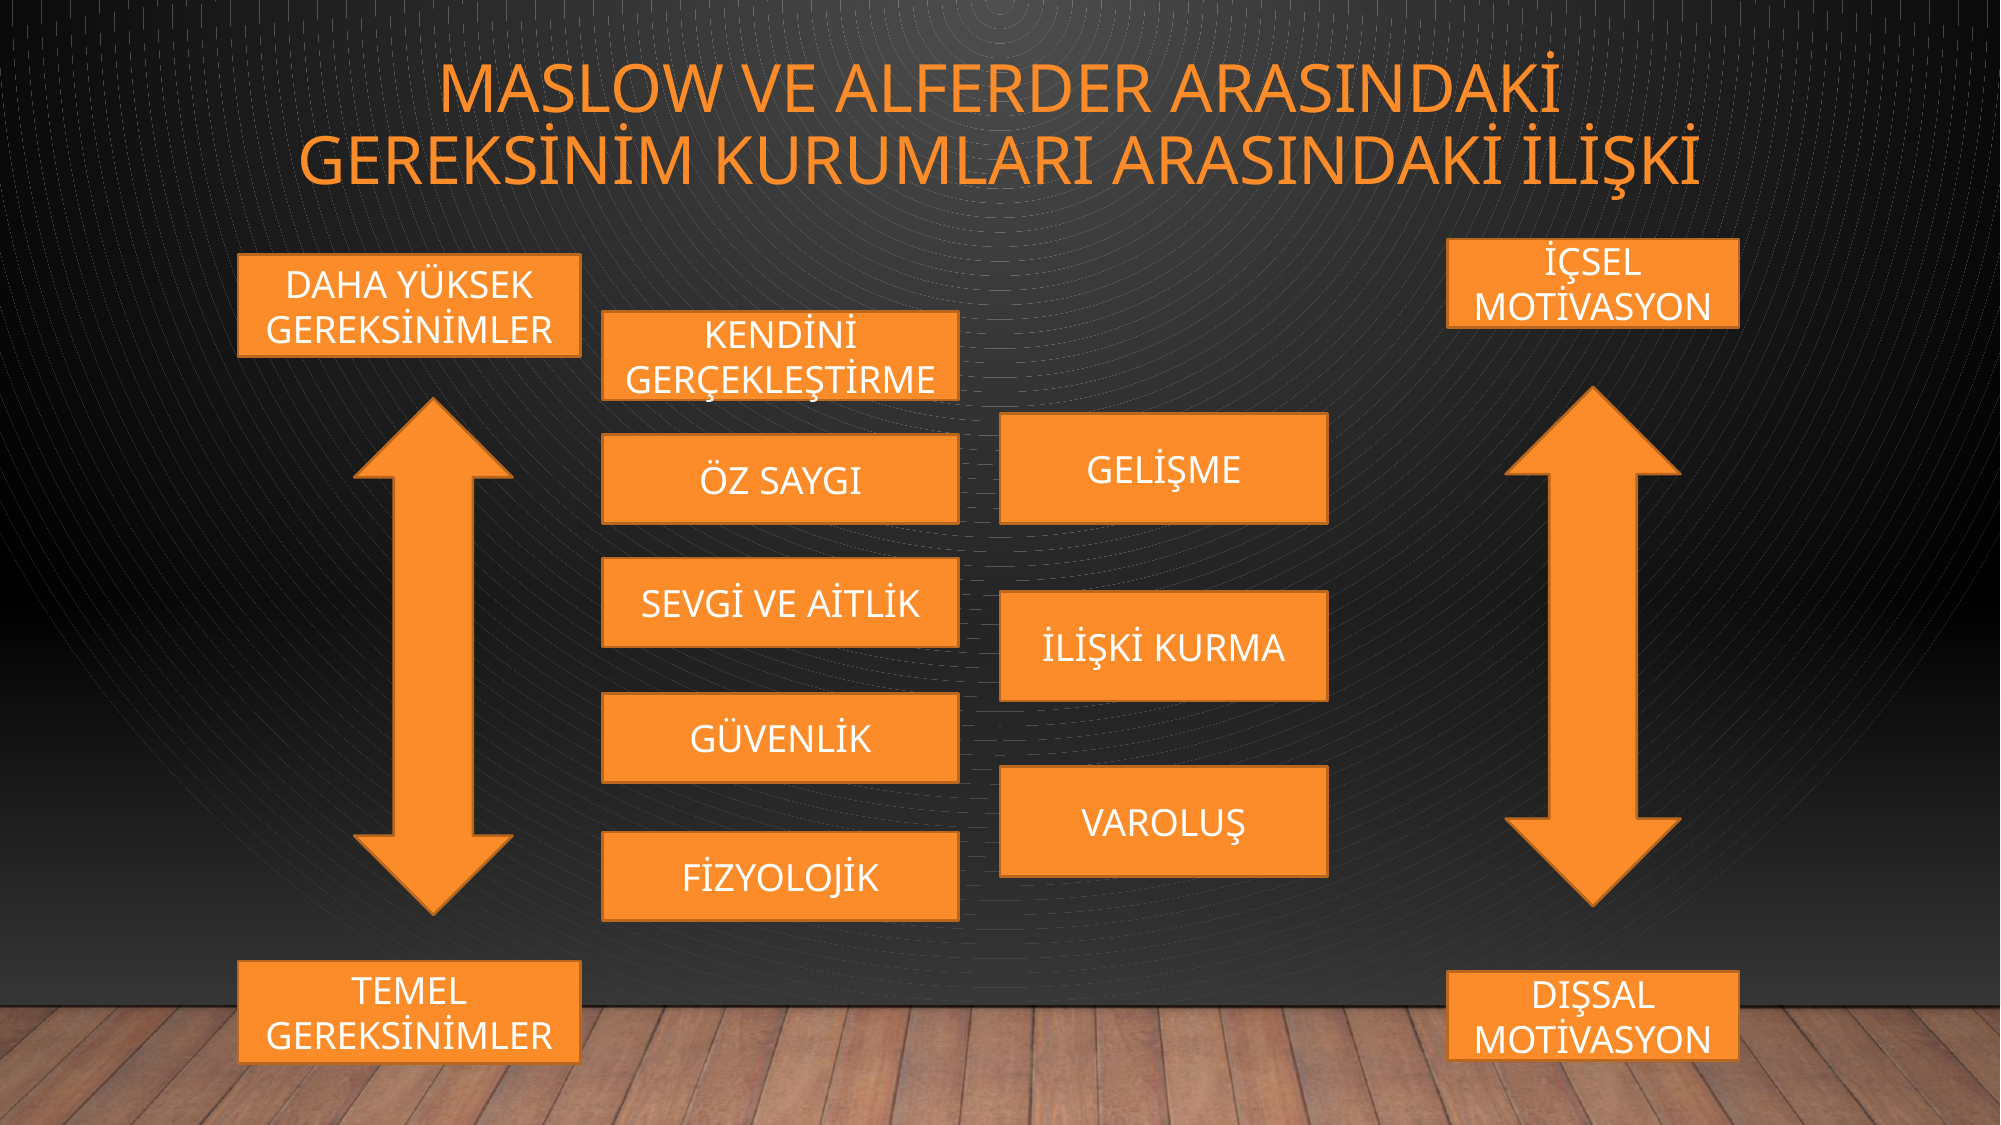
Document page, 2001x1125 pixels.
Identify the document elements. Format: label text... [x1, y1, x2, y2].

text_box [1504, 385, 1682, 908]
text_box [352, 397, 514, 916]
text_box ÖZ SAYGI [601, 433, 960, 525]
text_box KENDİNİ GERÇEKLEŞTİRME [601, 310, 960, 401]
text_box FİZYOLOJİK [601, 831, 960, 922]
text_box TEMEL GEREKSİNİMLER [237, 960, 582, 1065]
text_box İÇSEL MOTİVASYON [1446, 238, 1740, 329]
text_box GELİŞME [999, 412, 1329, 525]
text_box SEVGİ VE AİTLİK [601, 557, 960, 648]
text_box İLİŞKİ KURMA [999, 590, 1329, 702]
text_box GÜVENLİK [601, 692, 960, 784]
text_box VAROLUŞ [999, 765, 1329, 878]
title Maslow ve alferder arasındaki gereksinim kurumları arasındaki ilişki [237, 41, 1763, 214]
text_box DIŞSAL MOTİVASYON [1446, 970, 1740, 1062]
picture [0, 1005, 2000, 1125]
text_box DAHA YÜKSEK GEREKSİNİMLER [237, 253, 582, 358]
